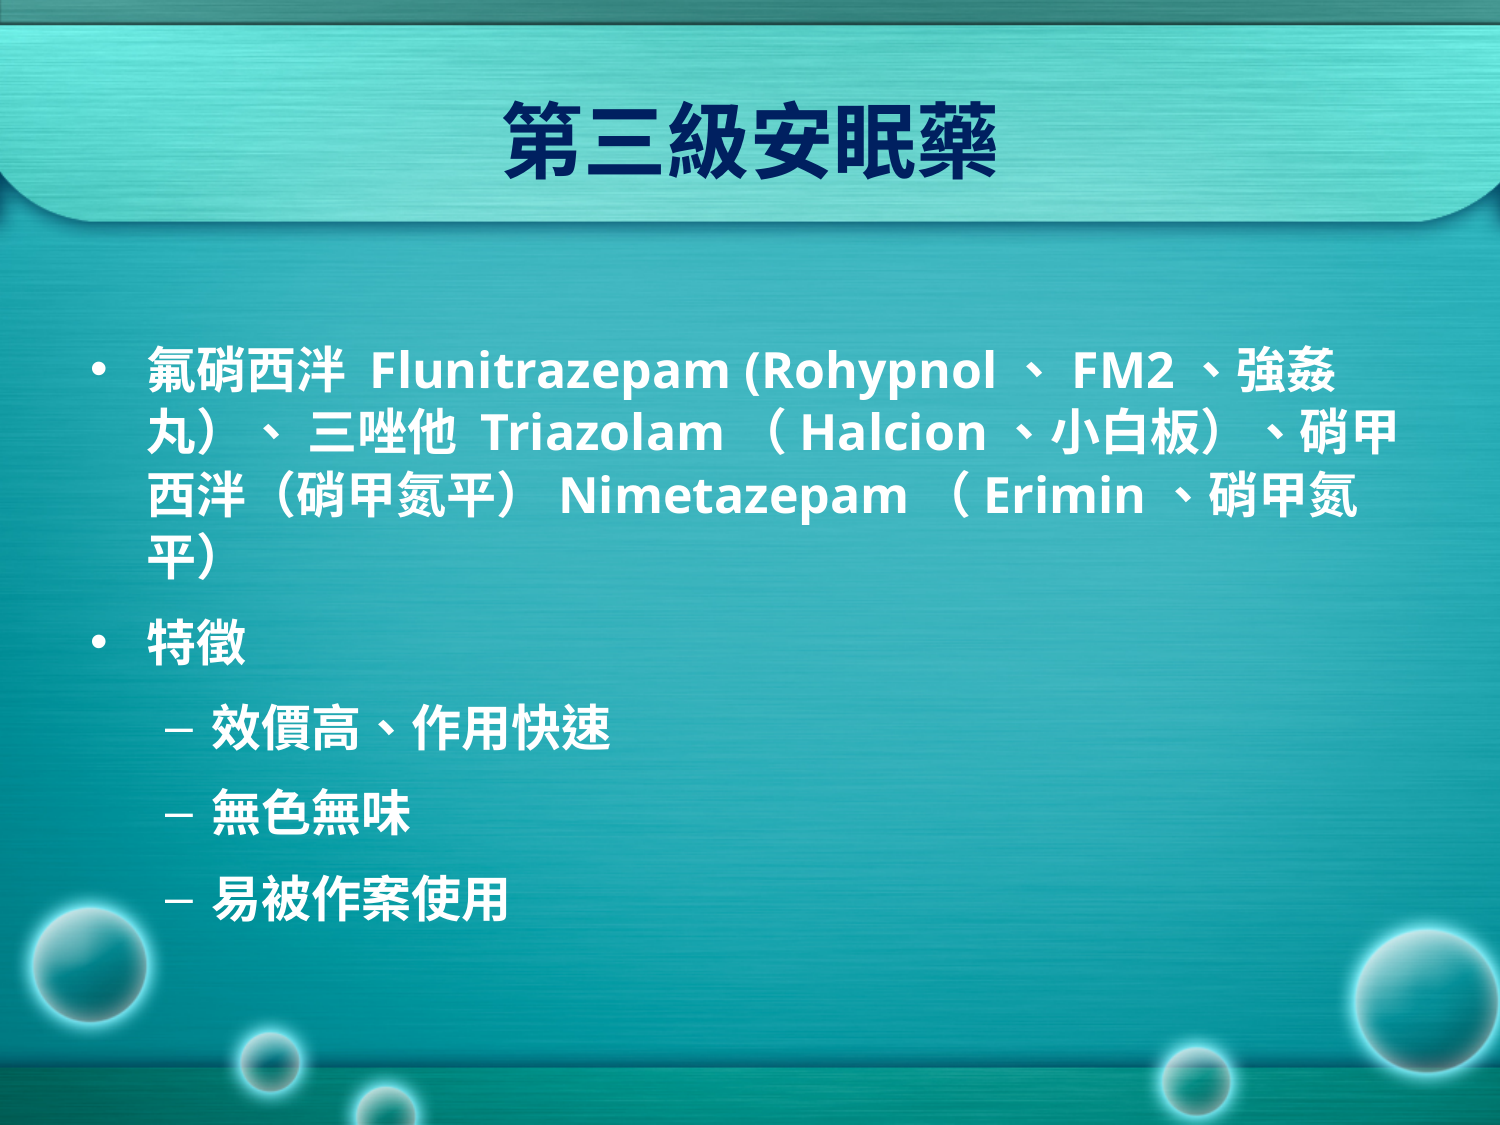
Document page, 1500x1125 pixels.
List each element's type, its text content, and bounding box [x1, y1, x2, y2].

picture [0, 0, 1500, 1125]
title 第三級安眠藥 [75, 45, 1425, 233]
list 氟硝西泮 Flunitrazepam (Rohypnol、FM2、強姦丸）、 三唑他 Triazolam（Halcion、小白板）、硝甲西泮（硝甲氮平）Nimetazepam（Erimin、硝甲氮平） 特徵 效價高、作用快速 無色無味 易被作案使用 [75, 328, 1425, 1005]
